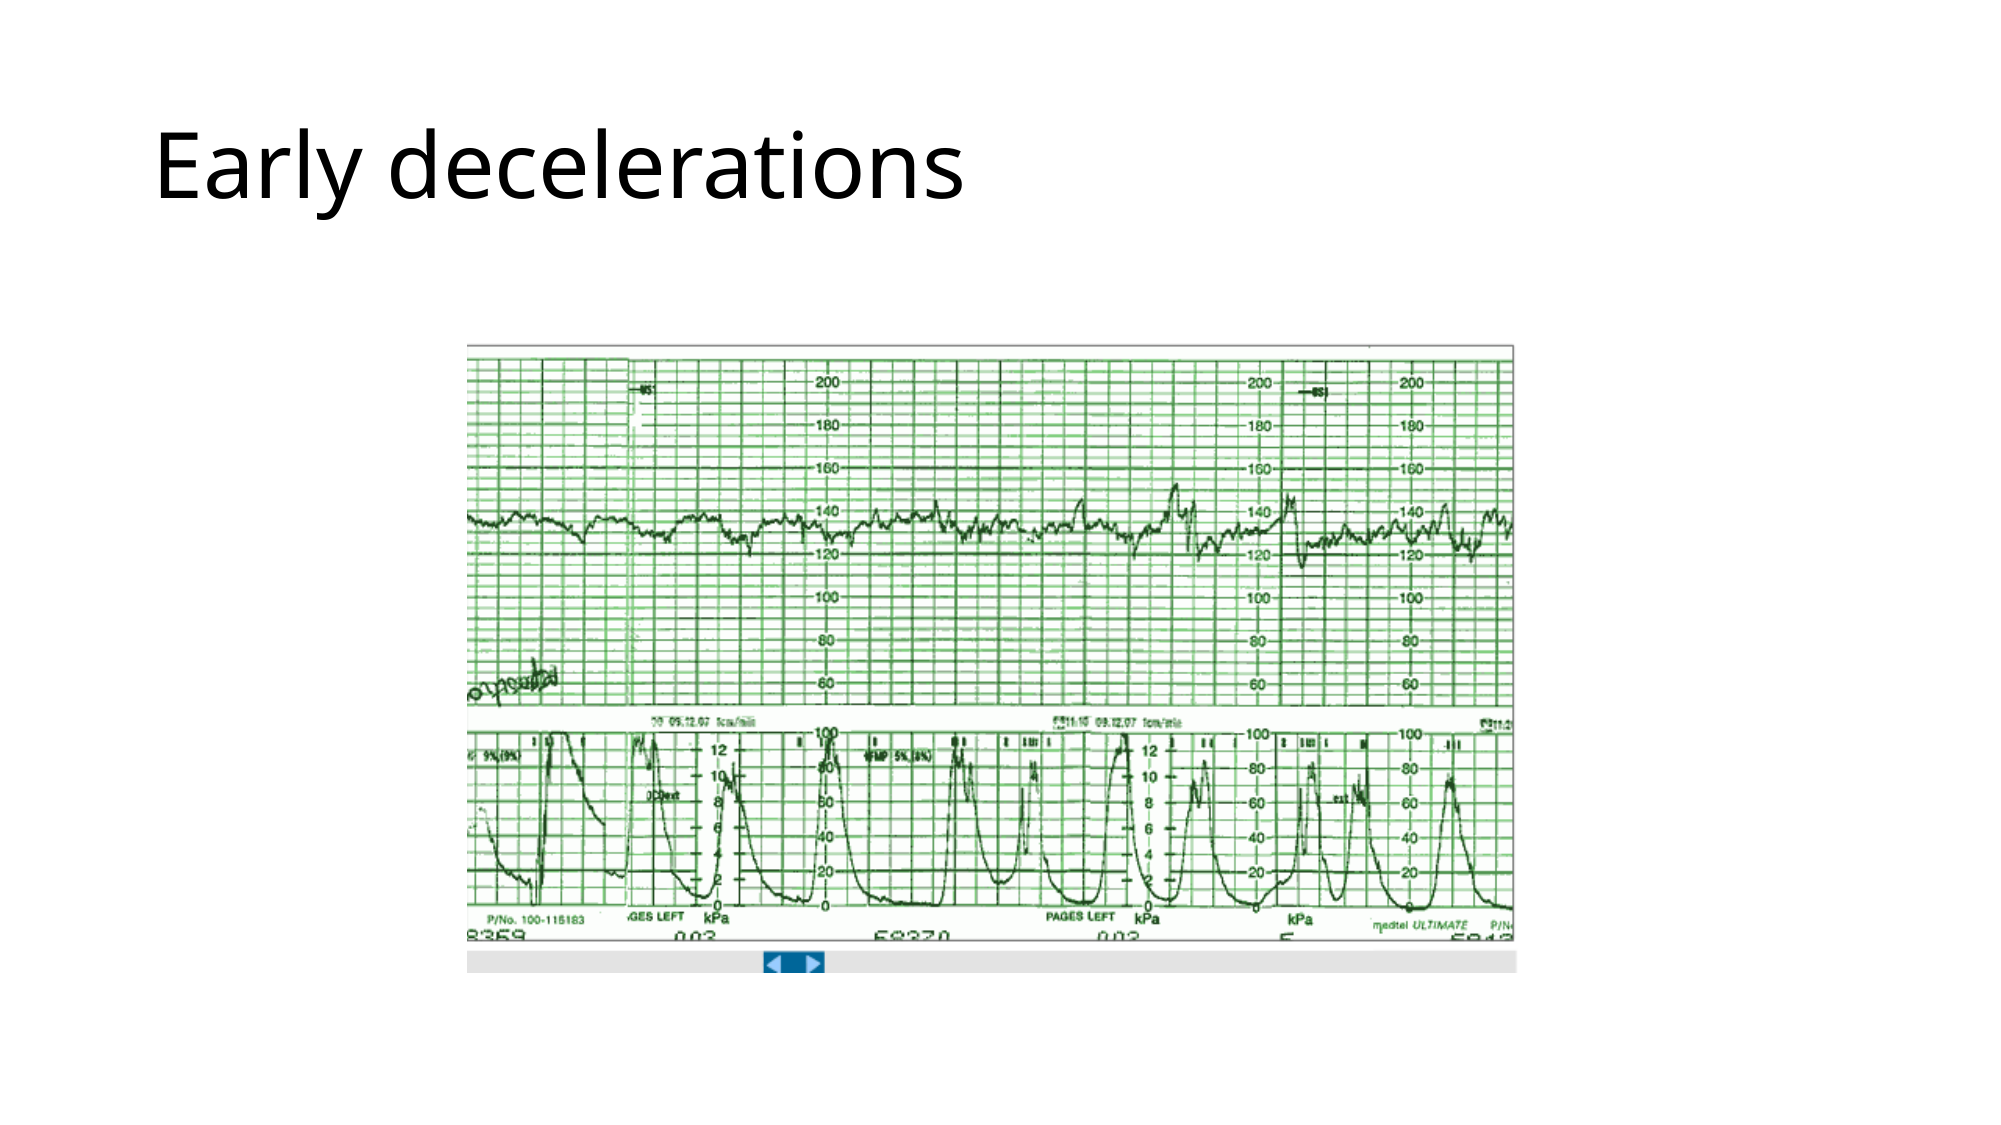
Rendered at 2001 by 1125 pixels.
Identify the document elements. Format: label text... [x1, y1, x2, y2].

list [467, 339, 1533, 973]
title Early decelerations [137, 59, 1863, 278]
